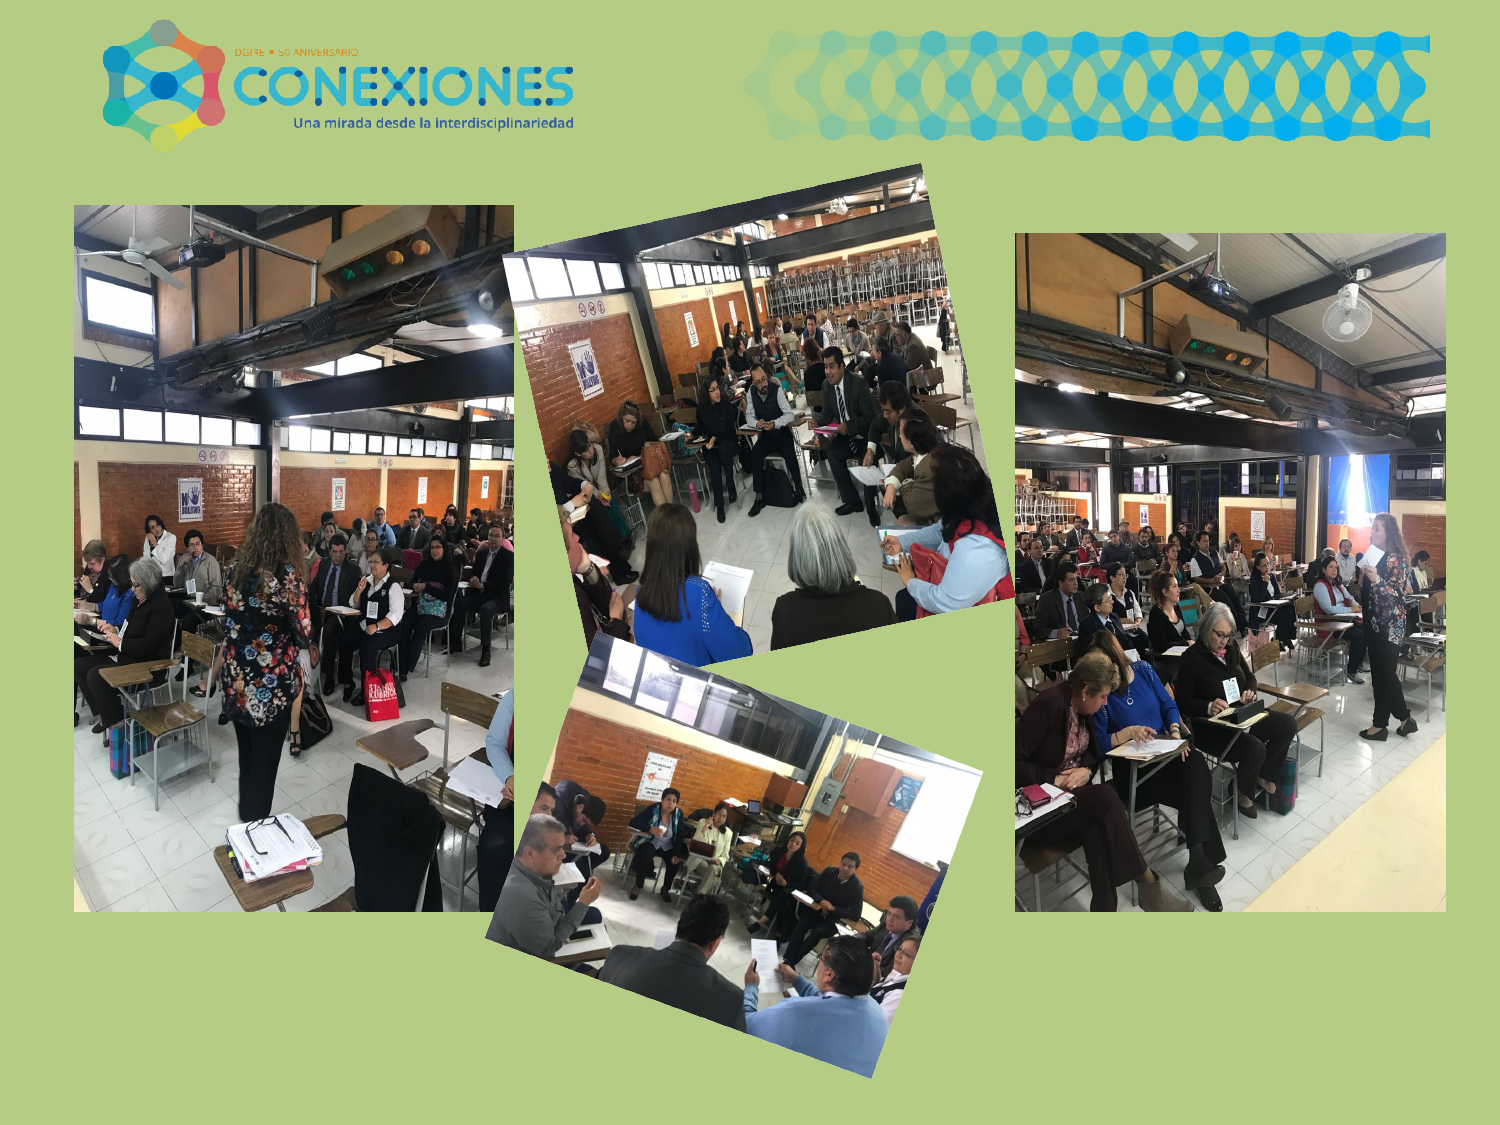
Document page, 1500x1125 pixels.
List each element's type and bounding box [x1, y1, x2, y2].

picture [51, 4, 1447, 1078]
